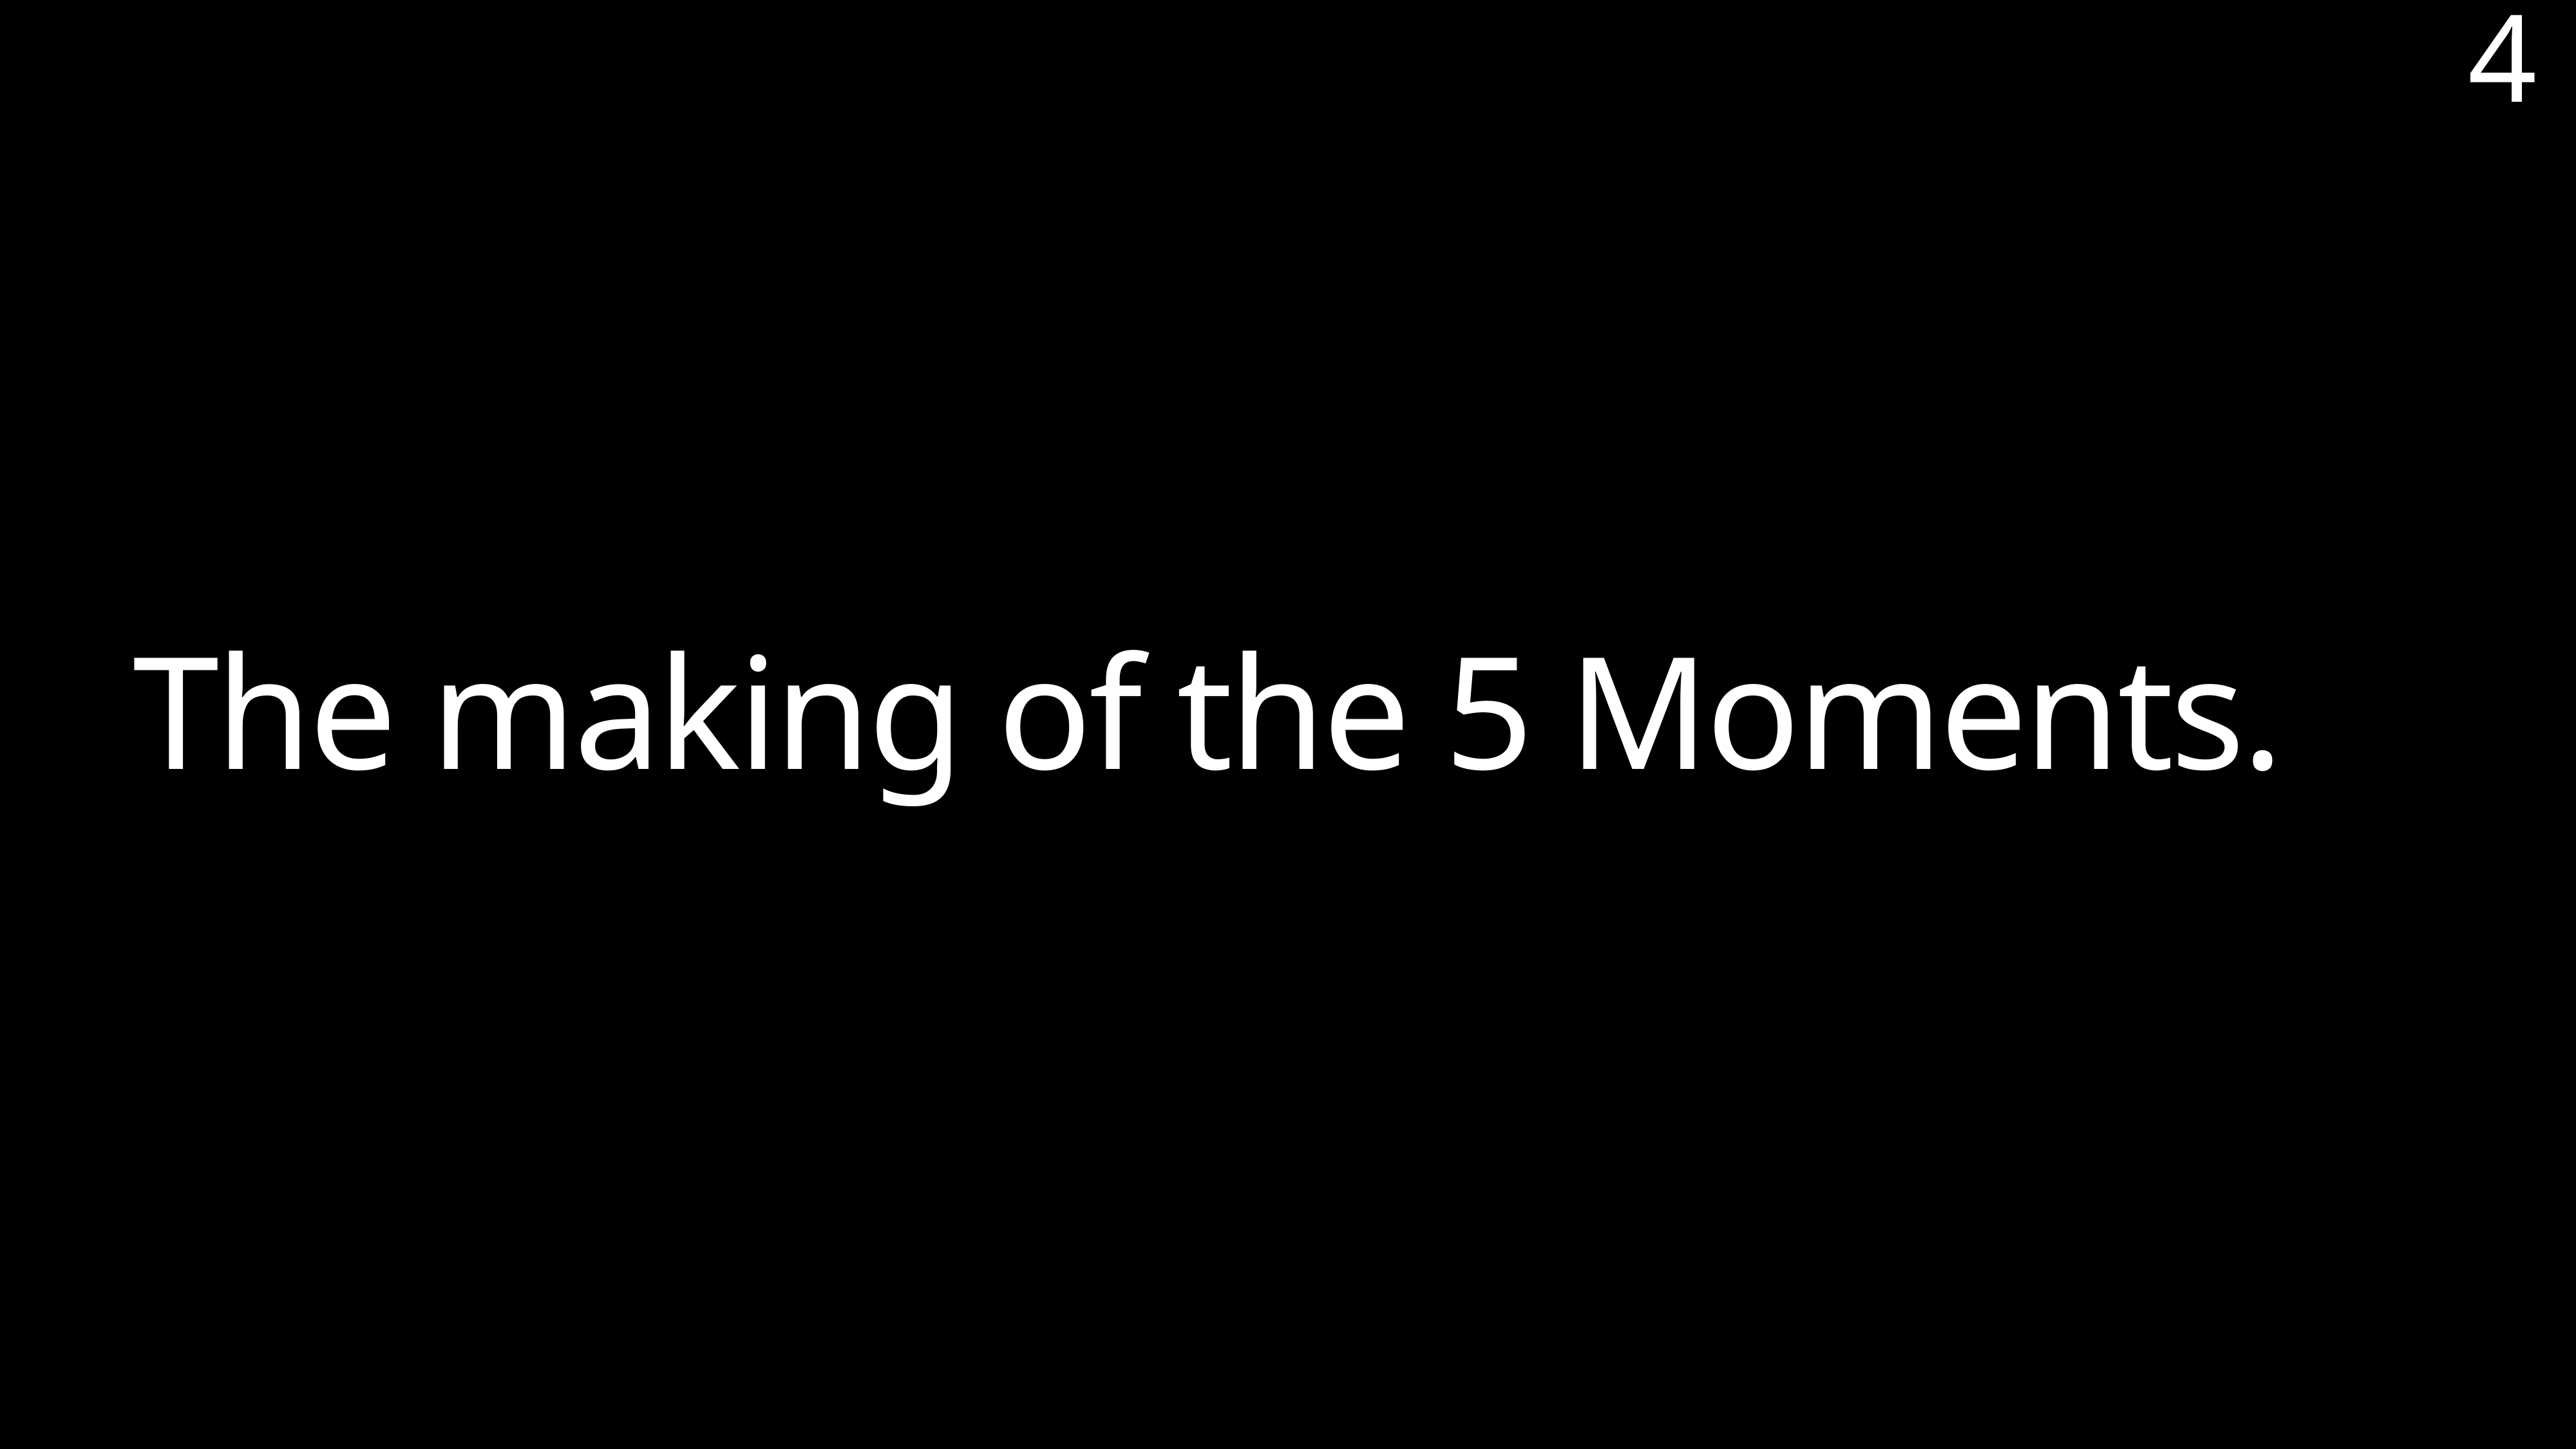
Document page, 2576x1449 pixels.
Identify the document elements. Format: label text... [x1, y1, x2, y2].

title The making of the 5 Moments. [127, 478, 2449, 971]
slide_number 4 [2462, 0, 2543, 152]
